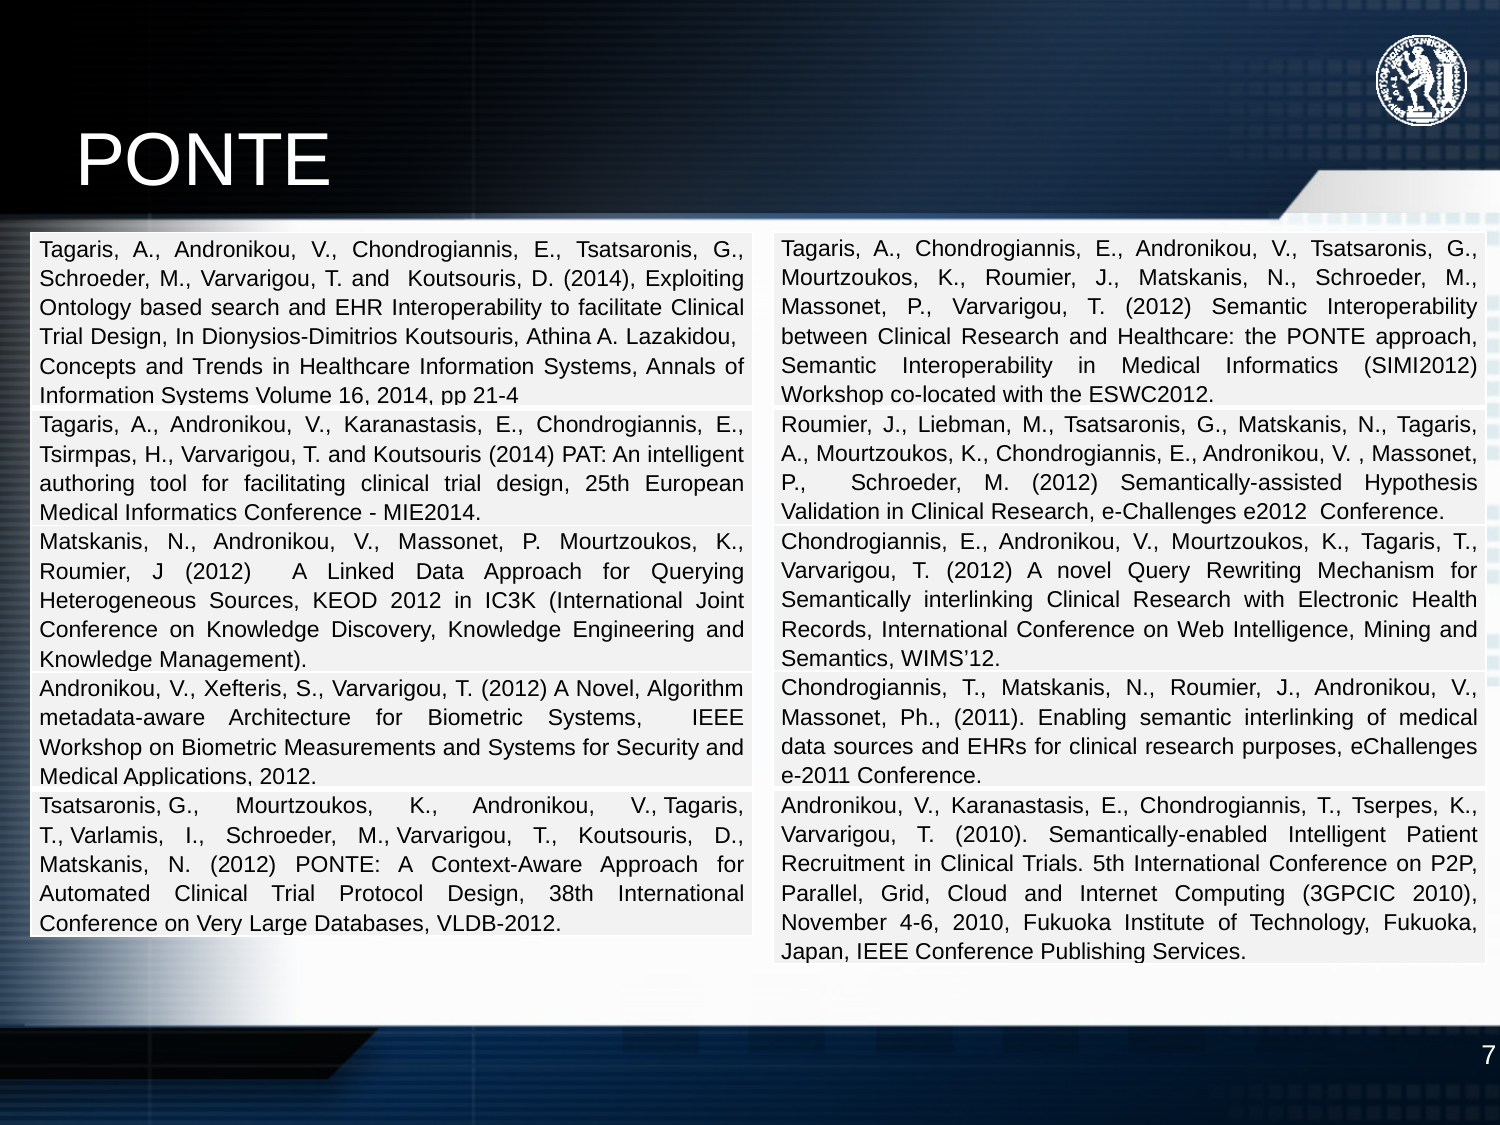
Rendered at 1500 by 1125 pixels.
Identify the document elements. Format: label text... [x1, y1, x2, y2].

title PONTE [74, 12, 1276, 201]
table_cell Chondrogiannis, E., Andronikou, V., Mourtzoukos, K., Tagaris, T., Varvarigou, T. (2012) A novel Query Rewriting Mechanism for Semantically interlinking Clinical Research with Electronic Health Records, International Conference on Web Intelligence, Mining and Semantics, WIMS’12. [774, 526, 1485, 670]
table_cell Tsatsaronis, G., Mourtzoukos, K., Andronikou, V., Tagaris, T., Varlamis, I., Schroeder, M., Varvarigou, T., Koutsouris, D., Matskanis, N. (2012) PONTE: A Context-Aware Approach for Automated Clinical Trial Protocol Design, 38th International Conference on Very Large Databases, VLDB-2012. [32, 792, 752, 935]
table_cell Roumier, J., Liebman, M., Tsatsaronis, G., Matskanis, N., Tagaris, A., Mourtzoukos, K., Chondrogiannis, E., Andronikou, V. , Massonet, P., Schroeder, M. (2012) Semantically-assisted Hypothesis Validation in Clinical Research, e-Challenges e2012 Conference. [774, 410, 1485, 524]
table_cell Tagaris, A., Andronikou, V., Karanastasis, E., Chondrogiannis, E., Tsirmpas, H., Varvarigou, T. and Koutsouris (2014) PAT: An intelligent authoring tool for facilitating clinical trial design, 25th European Medical Informatics Conference - MIE2014. [32, 411, 752, 525]
picture [0, 0, 1500, 1125]
table_cell Andronikou, V., Xefteris, S., Varvarigou, T. (2012) A Novel, Algorithm metadata-aware Architecture for Biometric Systems, IEEE Workshop on Biometric Measurements and Systems for Security and Medical Applications, 2012. [32, 673, 752, 786]
table_cell Andronikou, V., Karanastasis, E., Chondrogiannis, T., Tserpes, K., Varvarigou, T. (2010). Semantically-enabled Intelligent Patient Recruitment in Clinical Trials. 5th International Conference on P2P, Parallel, Grid, Cloud and Internet Computing (3GPCIC 2010), November 4-6, 2010, Fukuoka Institute of Technology, Fukuoka, Japan, IEEE Conference Publishing Services. [774, 791, 1485, 963]
table_header Tagaris, A., Chondrogiannis, E., Andronikou, V., Tsatsaronis, G., Mourtzoukos, K., Roumier, J., Matskanis, N., Schroeder, M., Massonet, P., Varvarigou, T. (2012) Semantic Interoperability between Clinical Research and Healthcare: the PONTE approach, Semantic Interoperability in Medical Informatics (SIMI2012) Workshop co-located with the ESWC2012. [774, 233, 1485, 405]
table_cell Matskanis, N., Andronikou, V., Massonet, P. Mourtzoukos, K., Roumier, J (2012) A Linked Data Approach for Querying Heterogeneous Sources, KEOD 2012 in IC3K (International Joint Conference on Knowledge Discovery, Knowledge Engineering and Knowledge Management). [32, 526, 752, 671]
table_cell Chondrogiannis, T., Matskanis, N., Roumier, J., Andronikou, V., Massonet, Ph., (2011). Enabling semantic interlinking of medical data sources and EHRs for clinical research purposes, eChallenges e-2011 Conference. [774, 672, 1485, 786]
table_header Tagaris, A., Andronikou, V., Chondrogiannis, E., Tsatsaronis, G., Schroeder, M., Varvarigou, T. and Koutsouris, D. (2014), Exploiting Ontology based search and EHR Interoperability to facilitate Clinical Trial Design, In Dionysios-Dimitrios Koutsouris, Athina A. Lazakidou, Concepts and Trends in Healthcare Information Systems, Annals of Information Systems Volume 16, 2014, pp 21-4 [32, 233, 752, 405]
